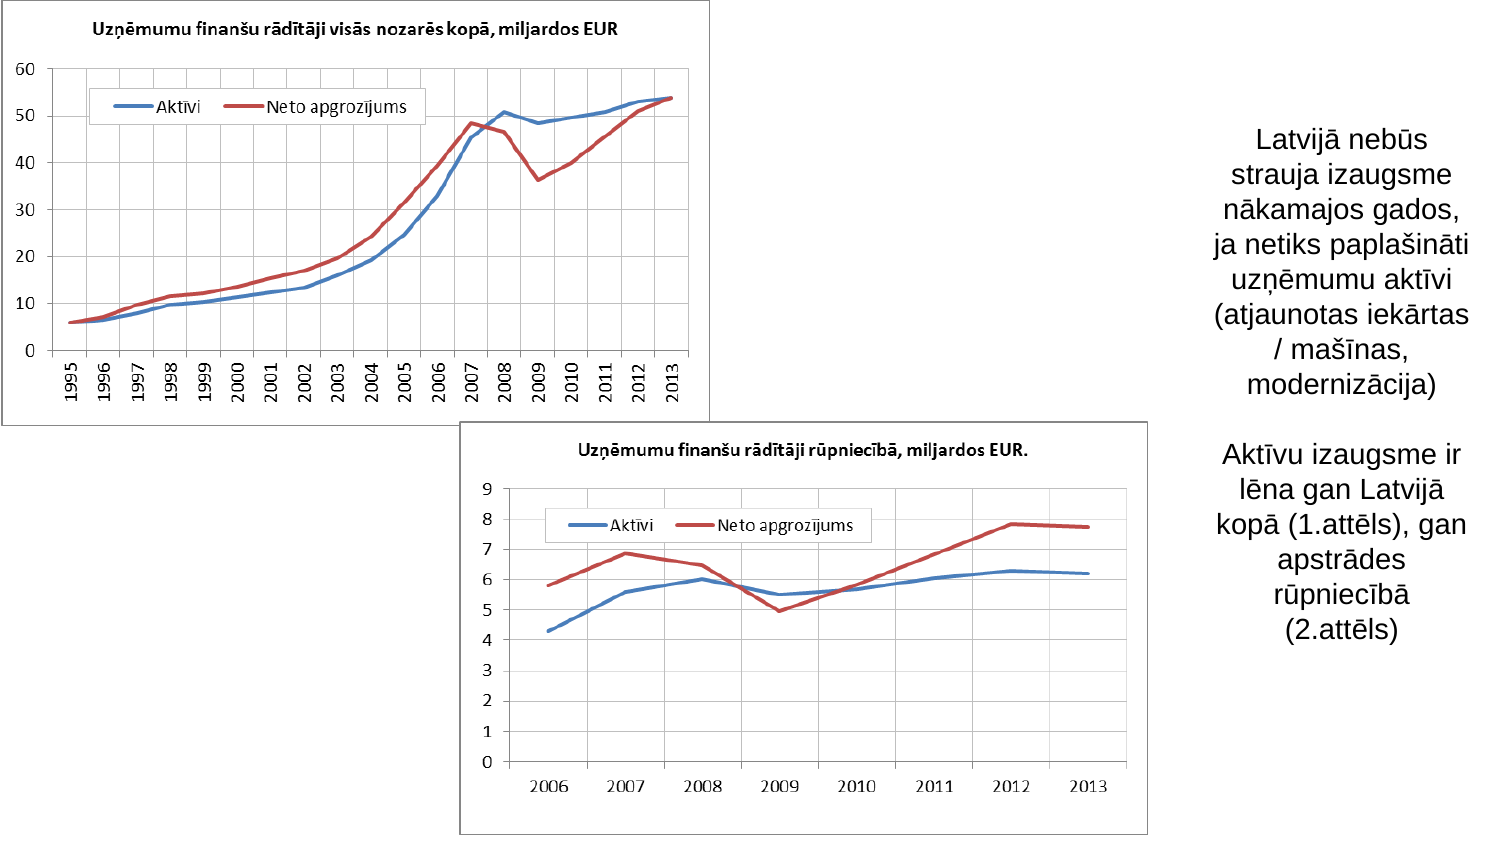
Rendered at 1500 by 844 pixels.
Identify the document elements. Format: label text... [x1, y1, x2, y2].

picture [0, 0, 1148, 836]
text_box Latvijā nebūs strauja izaugsme nākamajos gados, ja netiks paplašināti uzņēmumu aktīvi (atjaunotas iekārtas / mašīnas, modernizācija) Aktīvu izaugsme ir lēna gan Latvijā kopā (1.attēls), gan apstrādes rūpniecībā (2.attēls) [1196, 99, 1488, 666]
